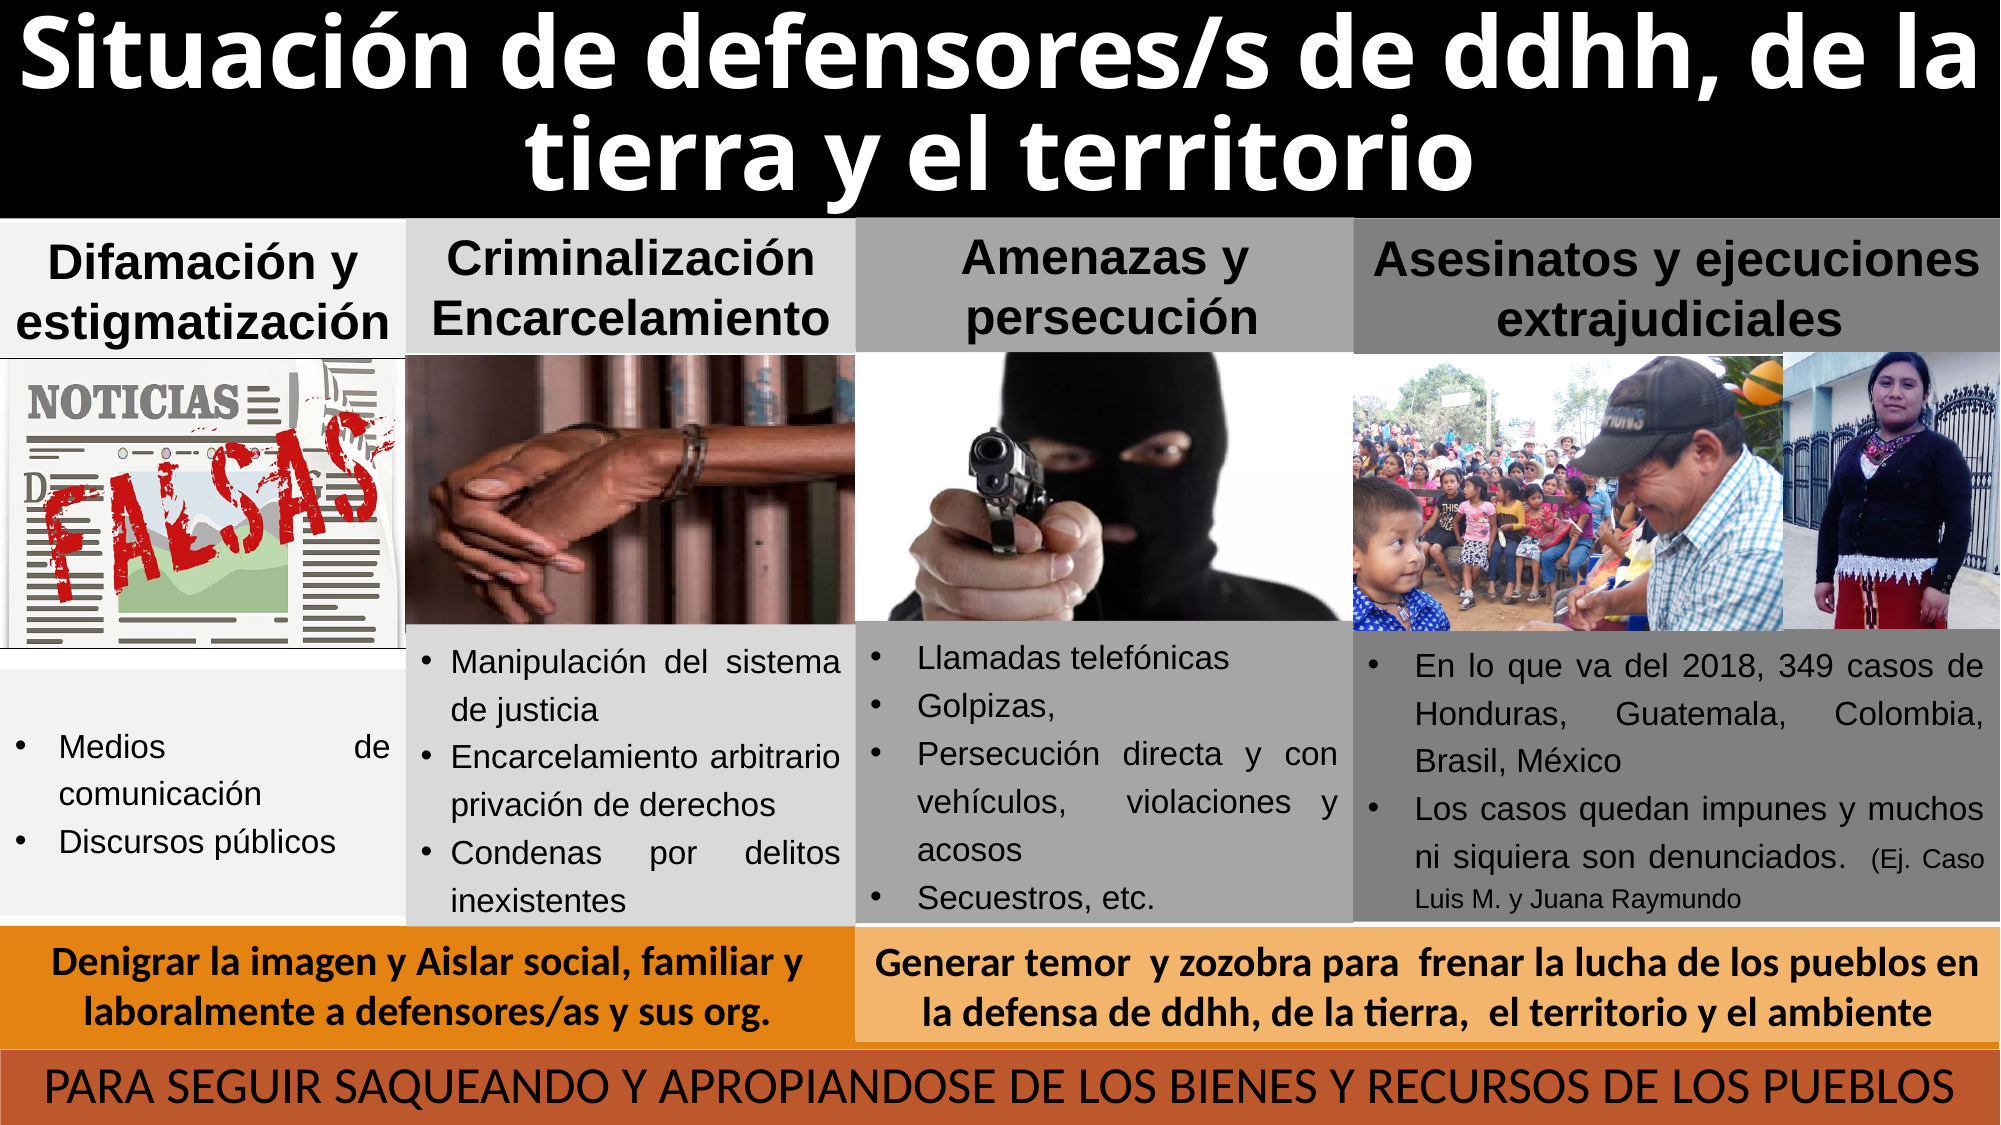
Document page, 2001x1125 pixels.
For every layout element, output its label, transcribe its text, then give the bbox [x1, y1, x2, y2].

text_box Denigrar la imagen y Aislar social, familiar y laboralmente a defensores/as y sus org. [0, 938, 855, 1041]
text_box Situación de defensores/s de ddhh, de la tierra y el territorio [0, 0, 2000, 213]
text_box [0, 216, 2000, 928]
text_box Generar temor y zozobra para frenar la lucha de los pueblos en la defensa de ddhh, de la tierra, el territorio y el ambiente [855, 938, 2000, 1042]
text_box PARA SEGUIR SAQUEANDO Y APROPIANDOSE DE LOS BIENES Y RECURSOS DE LOS PUEBLOS [0, 1044, 2000, 1122]
